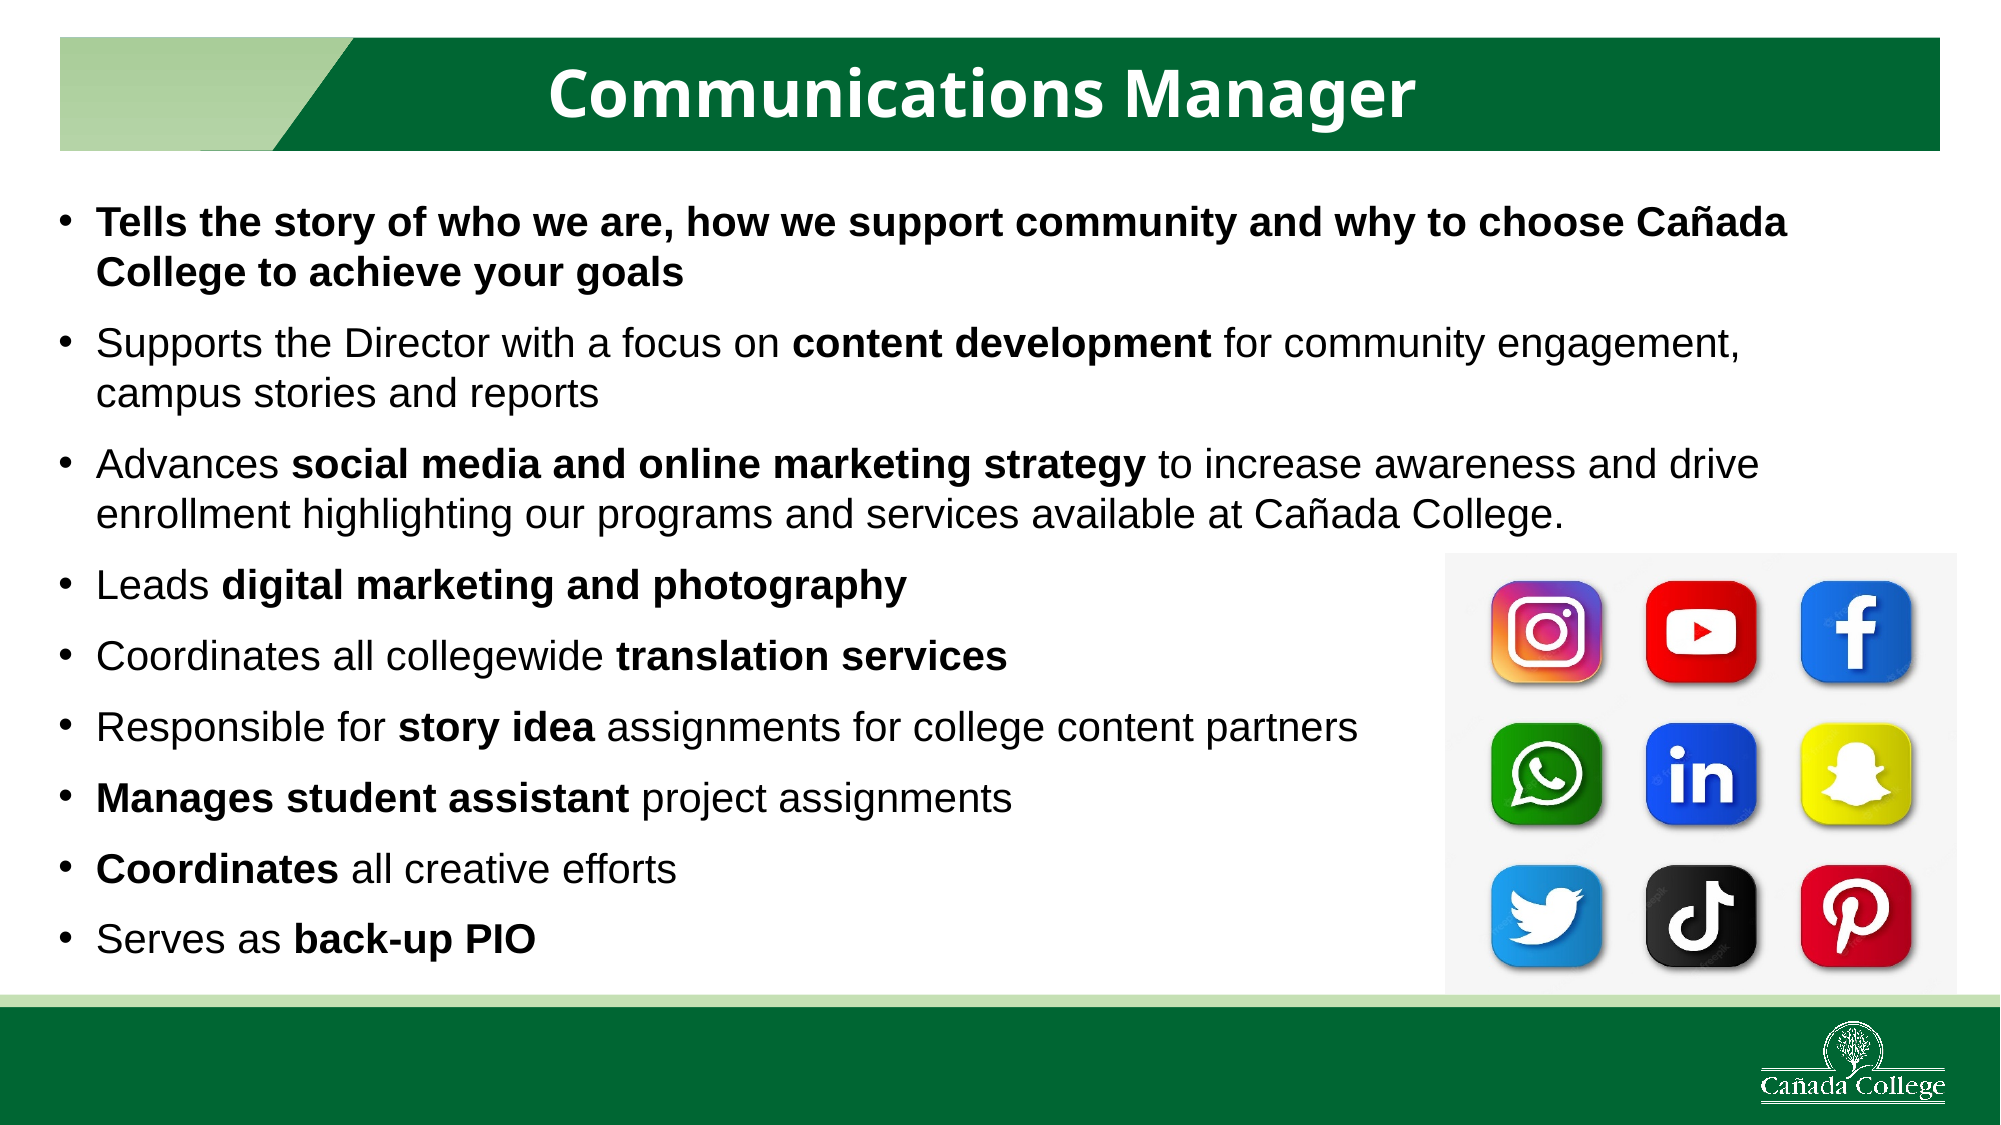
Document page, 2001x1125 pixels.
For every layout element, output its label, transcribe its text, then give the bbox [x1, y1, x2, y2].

picture [1760, 1021, 1945, 1104]
text_box [273, 36, 1941, 152]
text_box [0, 1008, 2000, 1125]
list Tells the story of who we are, how we support community and why to choose Cañada College to achieve your goals Supports the Director with a focus on content development for community engagement, campus stories and reports Advances social media and online marketing strategy to increase awareness and drive enrollment highlighting our programs and services available at Cañada College. Leads digital marketing and photography Coordinates all collegewide translation services Responsible for story idea assignments for college content partners Manages student assistant project assignments Coordinates all creative efforts Serves as back-up PIO [43, 187, 1880, 774]
picture [1445, 553, 1957, 994]
text_box [0, 994, 2000, 1008]
title Communications Manager [282, 52, 1846, 140]
text_box [59, 36, 355, 152]
